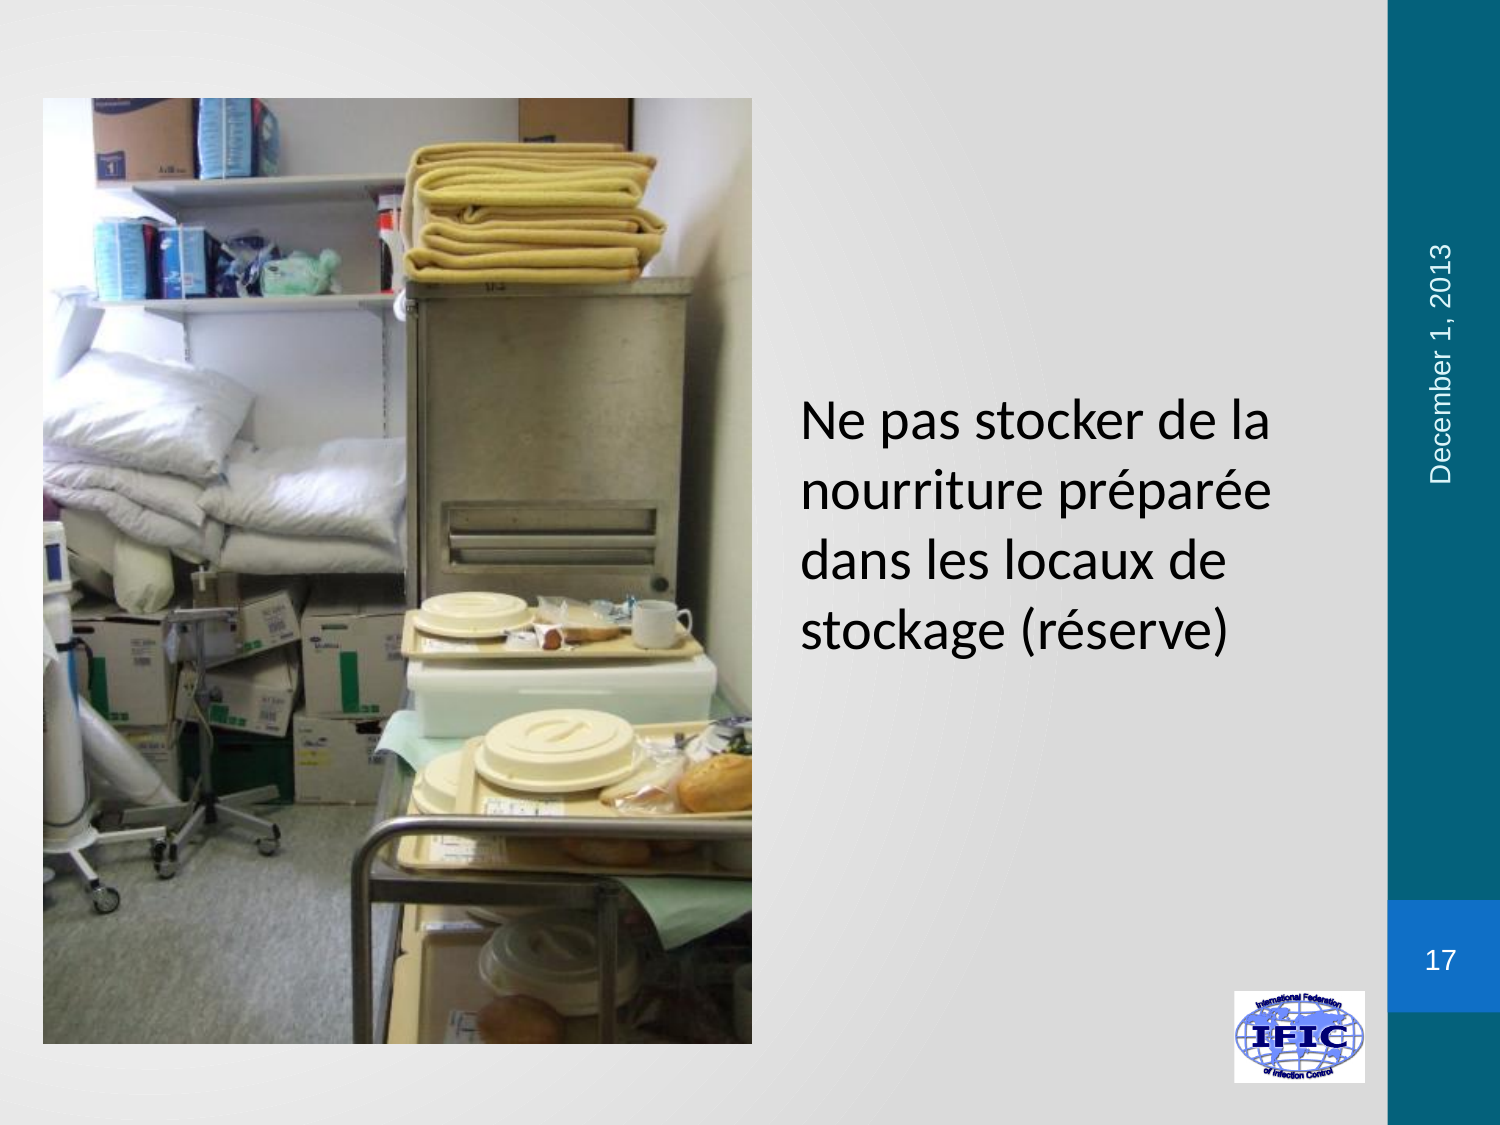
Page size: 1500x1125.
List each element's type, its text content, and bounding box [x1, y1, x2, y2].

picture [43, 98, 753, 1045]
text_box Ne pas stocker de la nourriture préparée dans les locaux de stockage (réserve) [785, 373, 1341, 669]
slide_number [1408, 100, 1469, 501]
picture [1234, 991, 1365, 1083]
slide_number 17 [1397, 924, 1484, 993]
